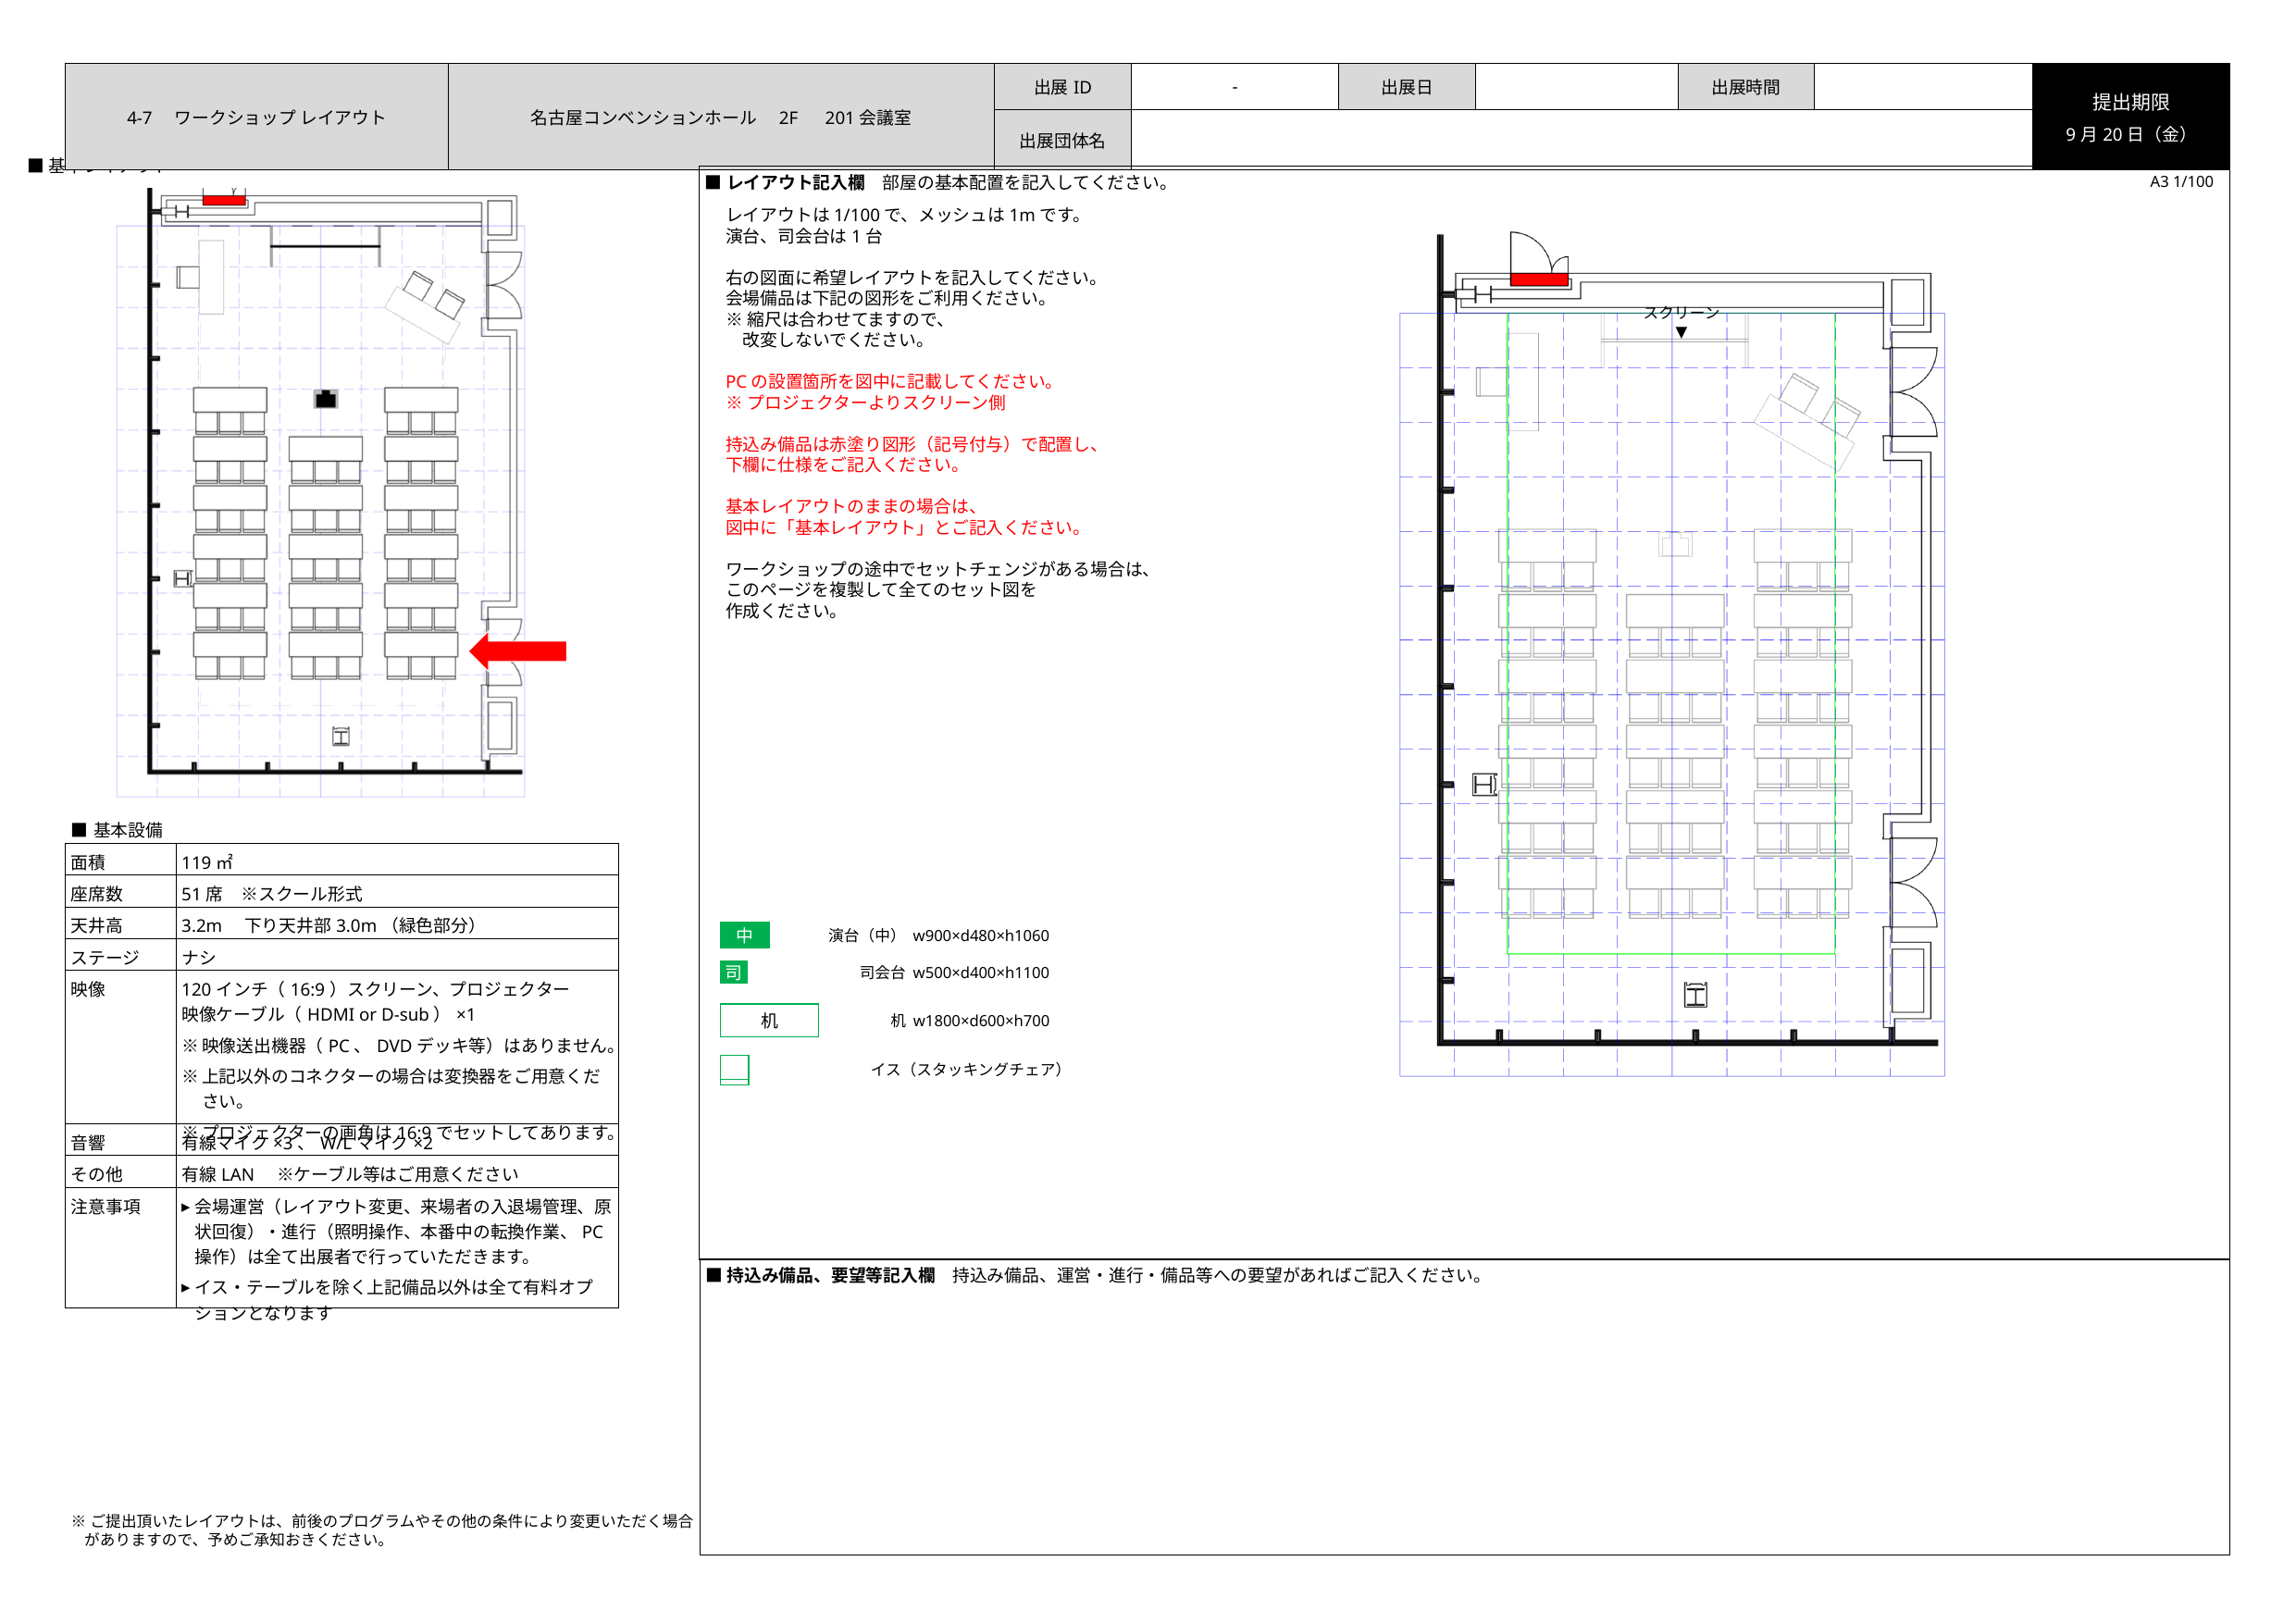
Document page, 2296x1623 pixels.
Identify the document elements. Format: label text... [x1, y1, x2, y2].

text_box スクリーン ▼ [1637, 298, 1726, 346]
table_cell 出展団体名 [995, 110, 1131, 166]
text_box 演台（中） w900×d480×h1060 [823, 920, 1056, 950]
picture [1242, 366, 2106, 939]
text_box イス（スタッキングチェア） [865, 1055, 1077, 1085]
table_cell 有線マイク×3、W/Lマイク×2 [177, 1124, 618, 1155]
table_cell 注意事項 [66, 1188, 176, 1307]
table_cell 51席 ※スクール形式 [177, 875, 618, 907]
text_box ■レイアウト記入欄 部屋の基本配置を記入してください。 レイアウトは1/100で、メッシュは1mです。 演台、司会台は1台 右の図面に希望レイアウトを記入してください。 会場備品は下記の図形をご利用ください。 ※縮尺は合わせてますので、 改変しないでください。 PCの設置箇所を図中に記載してください。 ※プロジェクターよりスクリーン側 持込み備品は赤塗り図形（記号付与）で配置し、 下欄に仕様をご記入ください。 基本レイアウトのままの場合は、 図中に「基本レイアウト」とご記入ください。 ワークショップの途中でセットチェンジがある場合は、 このページを複製して全てのセット図を 作成ください。 [699, 166, 2230, 1258]
table_header [1476, 64, 1678, 109]
text_box 司 [719, 960, 749, 984]
table_cell 会場運営（レイアウト変更、来場者の入退場管理、原状回復）・進行（照明操作、本番中の転換作業、PC操作）は全て出展者で行っていただきます。 イス・テーブルを除く上記備品以外は全て有料オプションとなります [177, 1188, 618, 1307]
table_header 出展時間 [1679, 64, 1814, 109]
table_cell ステージ [66, 939, 176, 970]
table_header 出展ID [995, 64, 1131, 109]
table_header [1815, 64, 2032, 109]
table_cell 面積 [66, 844, 176, 874]
table_cell 有線LAN ※ケーブル等はご用意ください [177, 1156, 618, 1187]
table_header 4-7 ワークショップ レイアウト [66, 64, 448, 169]
table_cell 119㎡ [177, 844, 618, 874]
text_box ■基本レイアウト [21, 149, 311, 181]
table_cell 映像 [66, 971, 176, 1123]
table_cell 天井高 [66, 908, 176, 938]
table_header 出展日 [1339, 64, 1475, 109]
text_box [720, 1055, 750, 1085]
text_box 机 w1800×d600×h700 [885, 1005, 1056, 1035]
table_header 名古屋コンベンションホール 2F 201会議室 [449, 64, 994, 169]
table_cell 座席数 [66, 875, 176, 907]
text_box 机 [719, 1003, 820, 1037]
table_cell 120インチ（16:9）スクリーン、プロジェクター 映像ケーブル（HDMI or D-sub）×1 ※ 映像送出機器（PC、DVDデッキ等）はありません。 ※ 上記以外のコネクターの場合は変換器をご用意ください。 ※ プロジェクターの画角は16:9でセットしてあります。 [177, 971, 618, 1123]
table_header - [1132, 64, 1338, 109]
text_box 中 [719, 921, 770, 949]
table_cell ナシ [177, 939, 618, 970]
text_box ■持込み備品、要望等記入欄 持込み備品、運営・進行・備品等への要望があればご記入ください。 [699, 1258, 2231, 1555]
table_header 提出期限 9月20日（金） [2033, 64, 2229, 166]
table_cell 音響 [66, 1124, 176, 1155]
text_box ※ご提出頂いたレイアウトは、前後のプログラムやその他の条件により変更いただく場合がありますので、予めご承知おきください。 [65, 1505, 700, 1555]
table_header ■基本設備 [66, 812, 619, 843]
picture [12, 188, 629, 803]
table_cell その他 [66, 1156, 176, 1187]
table_cell 3.2m 下り天井部3.0m（緑色部分） [177, 908, 618, 938]
text_box A3 1/100 [2144, 166, 2220, 196]
text_box 司会台 w500×d400×h1100 [853, 957, 1056, 987]
table_cell [1132, 110, 2032, 166]
